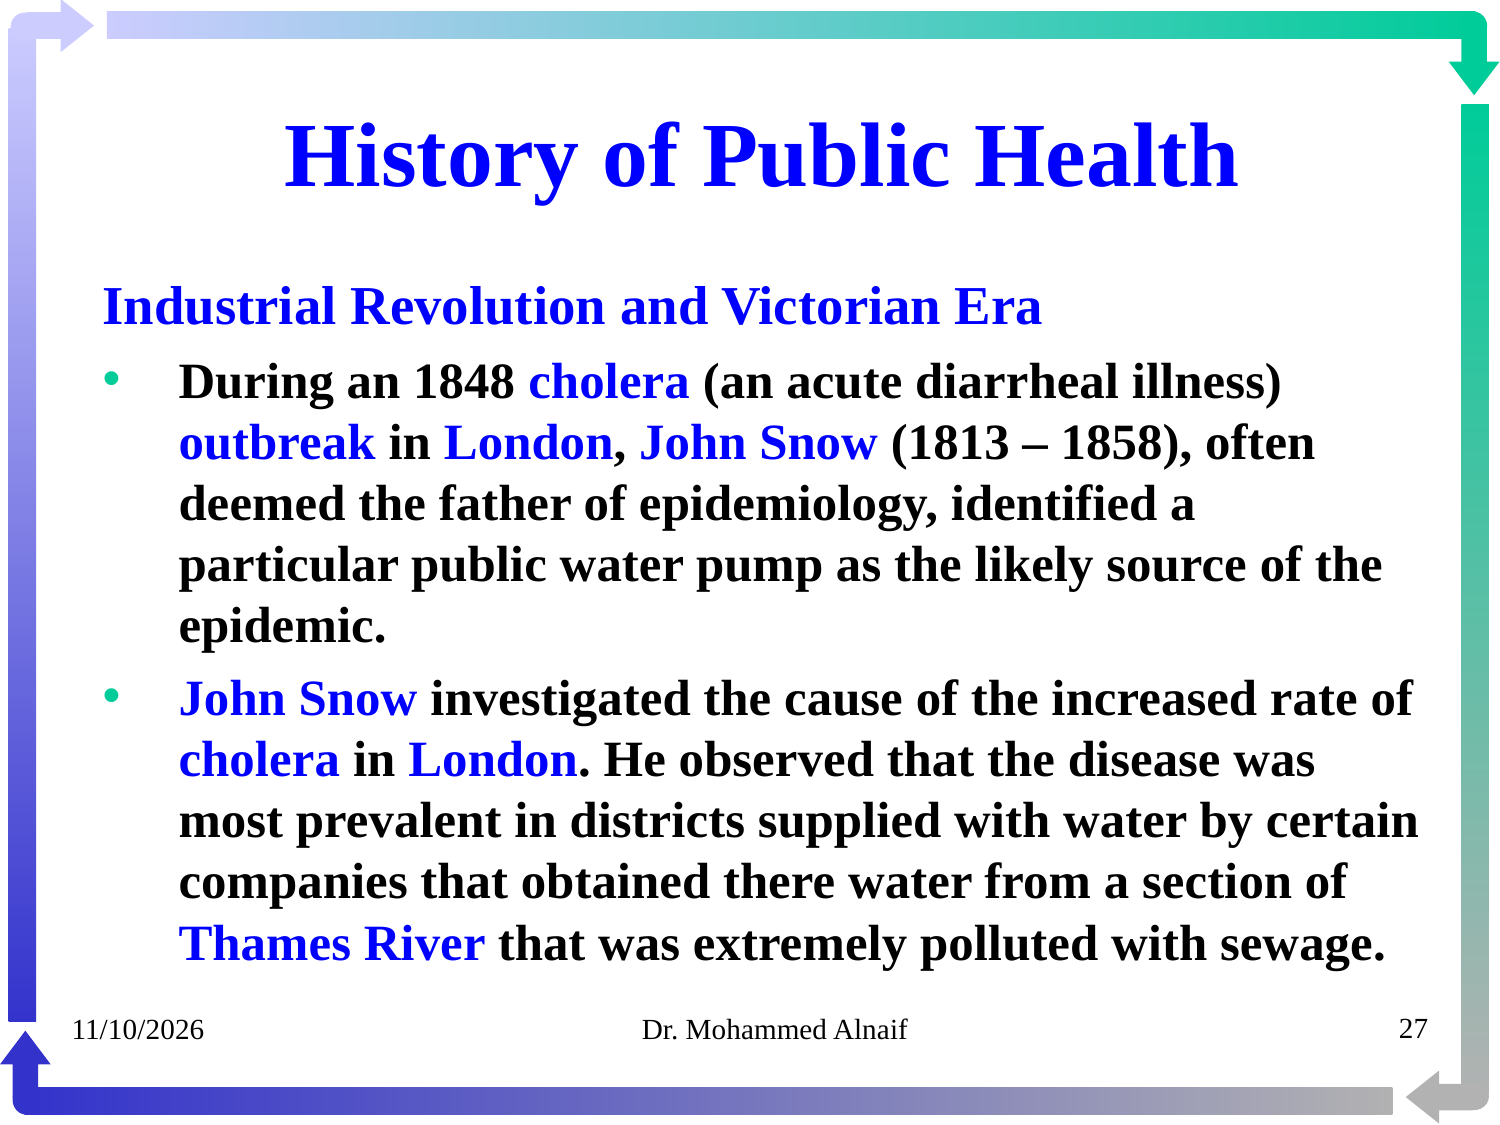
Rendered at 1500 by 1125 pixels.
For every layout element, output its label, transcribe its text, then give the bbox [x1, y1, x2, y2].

slide_number 27 [1087, 990, 1444, 1063]
subtitle Industrial Revolution and Victorian Era During an 1848 cholera (an acute diarrheal illness) outbreak in London, John Snow (1813 – 1858), often deemed the father of epidemiology, identified a particular public water pump as the likely source of the epidemic. John Snow investigated the cause of the increased rate of cholera in London. He observed that the disease was most prevalent in districts supplied with water by certain companies that obtained there water from a section of Thames River that was extremely polluted with sewage. [87, 262, 1438, 1000]
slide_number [56, 990, 463, 1066]
footer Dr. Mohammed Alnaif [474, 1000, 1075, 1066]
title History of Public Health [125, 87, 1400, 213]
